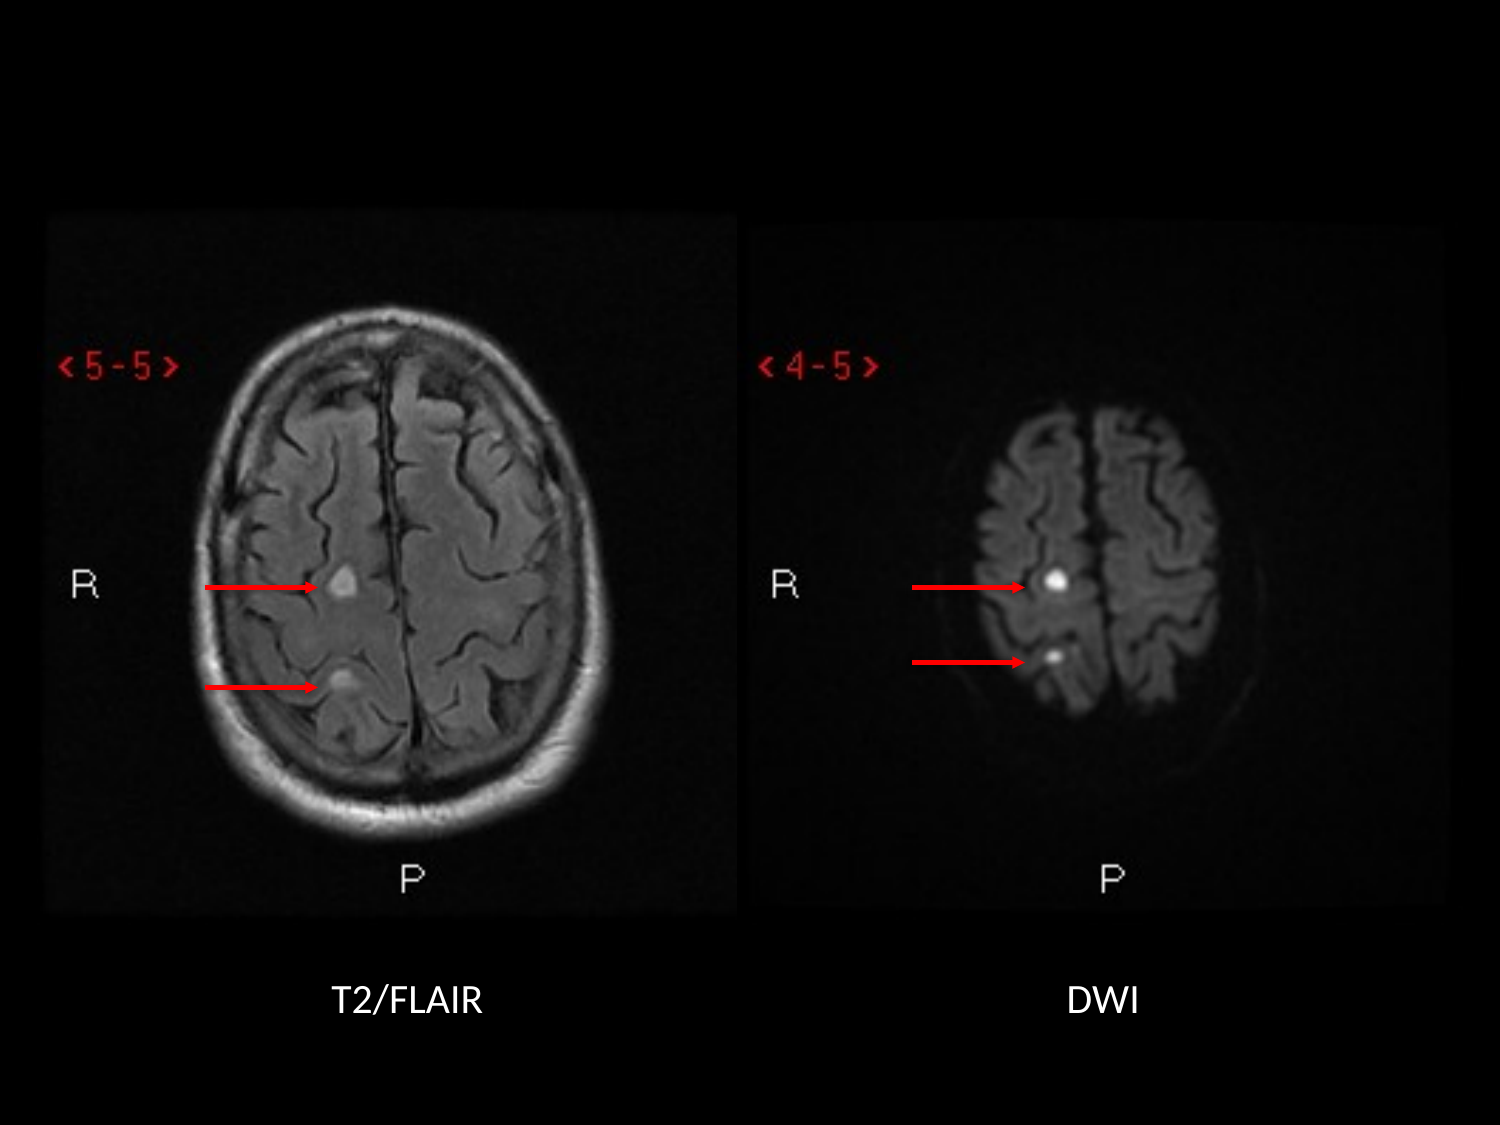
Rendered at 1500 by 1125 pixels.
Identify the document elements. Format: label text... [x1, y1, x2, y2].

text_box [37, 199, 1463, 926]
text_box T2/FLAIR [316, 964, 499, 1030]
text_box DWI [1051, 964, 1155, 1030]
